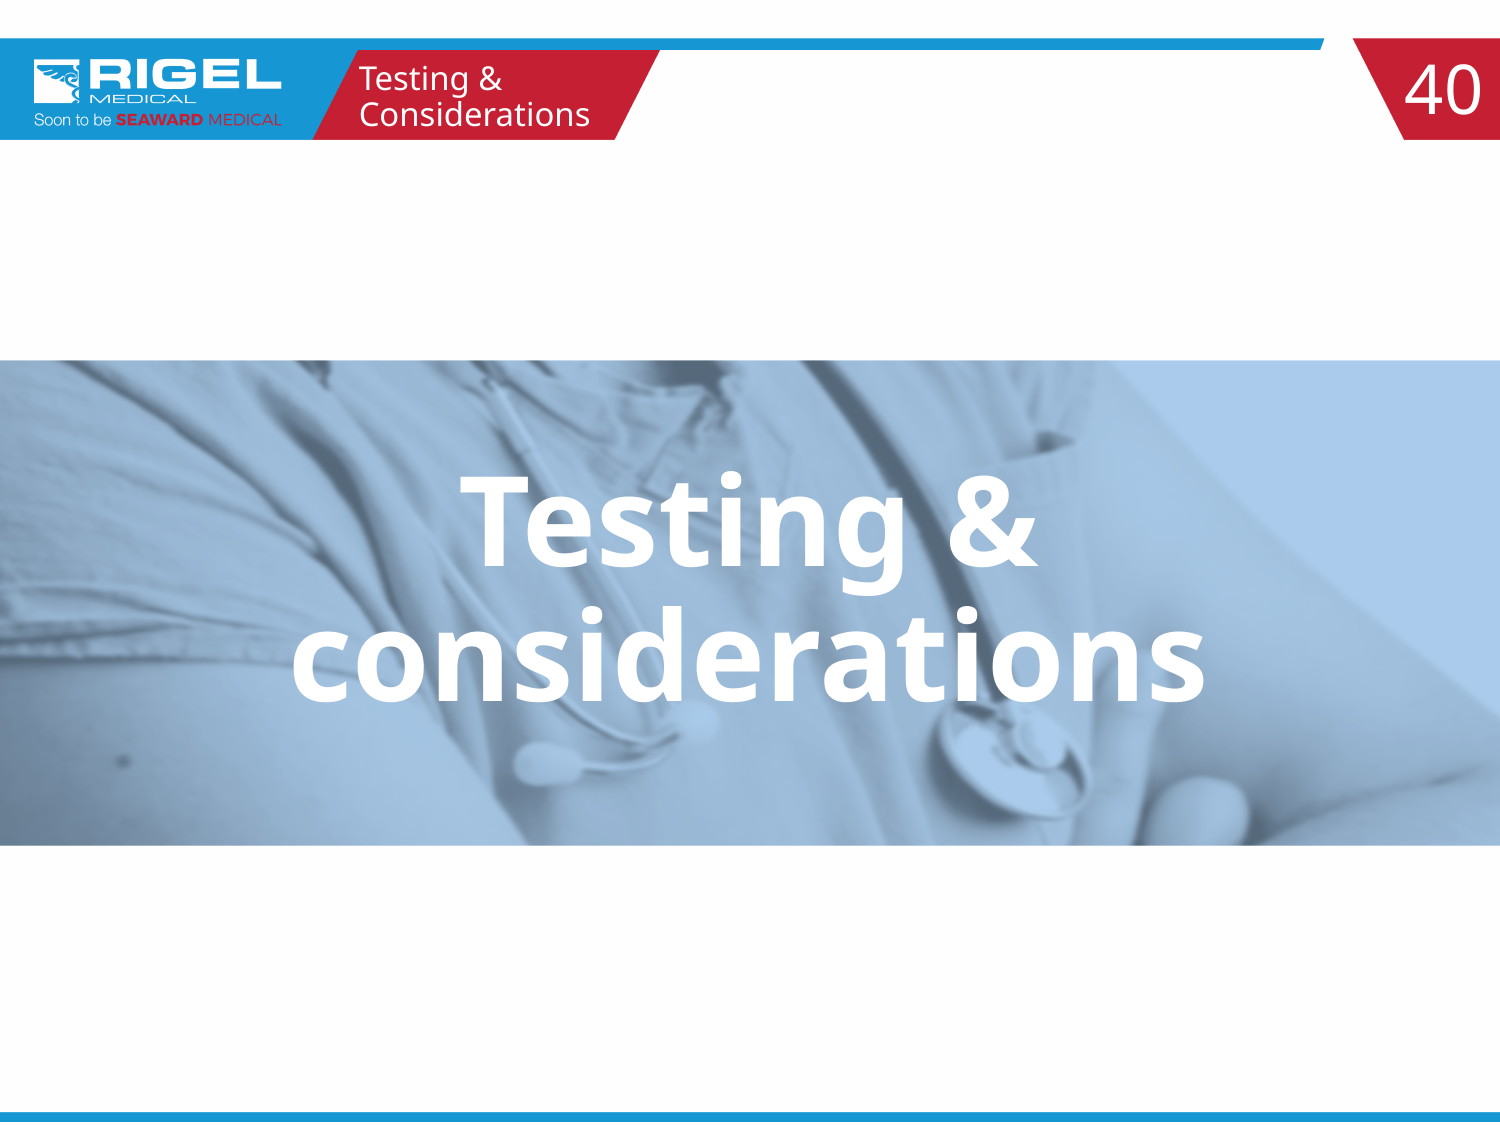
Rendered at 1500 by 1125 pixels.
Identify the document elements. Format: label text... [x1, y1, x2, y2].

text_box Testing & Considerations [347, 56, 647, 140]
text_box Testing & considerations [102, 385, 1397, 737]
text_box 40 [1294, 51, 1500, 135]
picture [0, 0, 1500, 1122]
